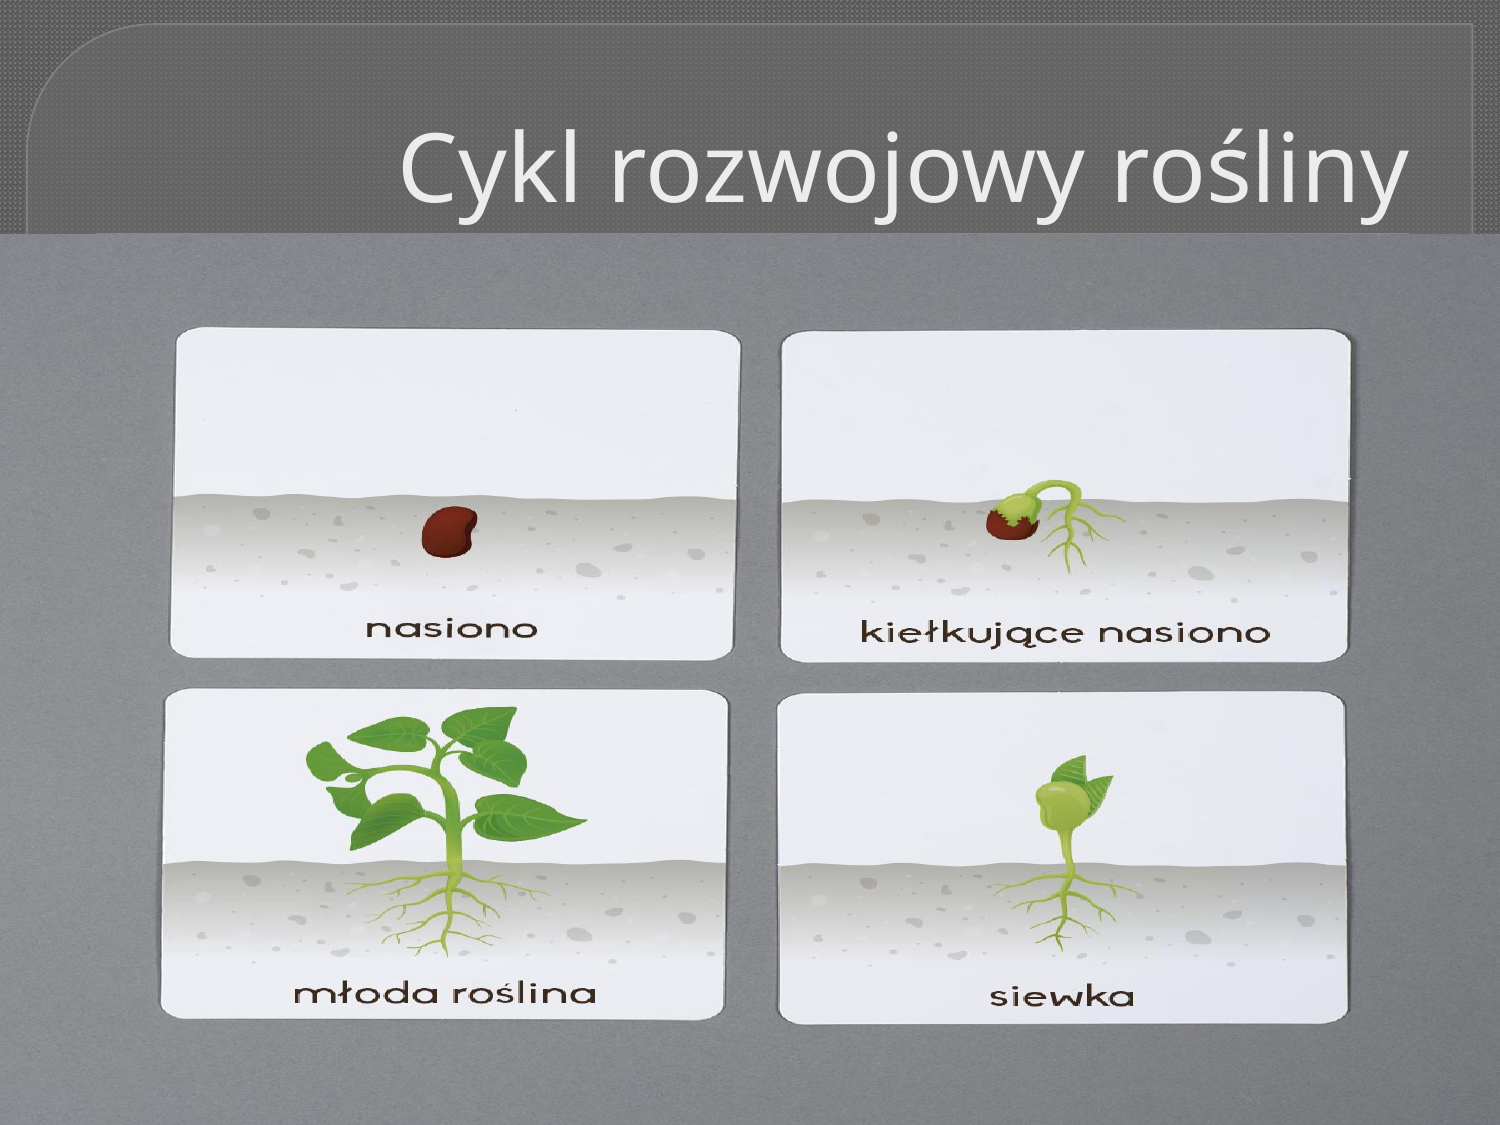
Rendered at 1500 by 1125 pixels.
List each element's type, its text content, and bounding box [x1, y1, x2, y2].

picture [0, 234, 1500, 1125]
title Cykl rozwojowy rośliny [75, 41, 1425, 230]
